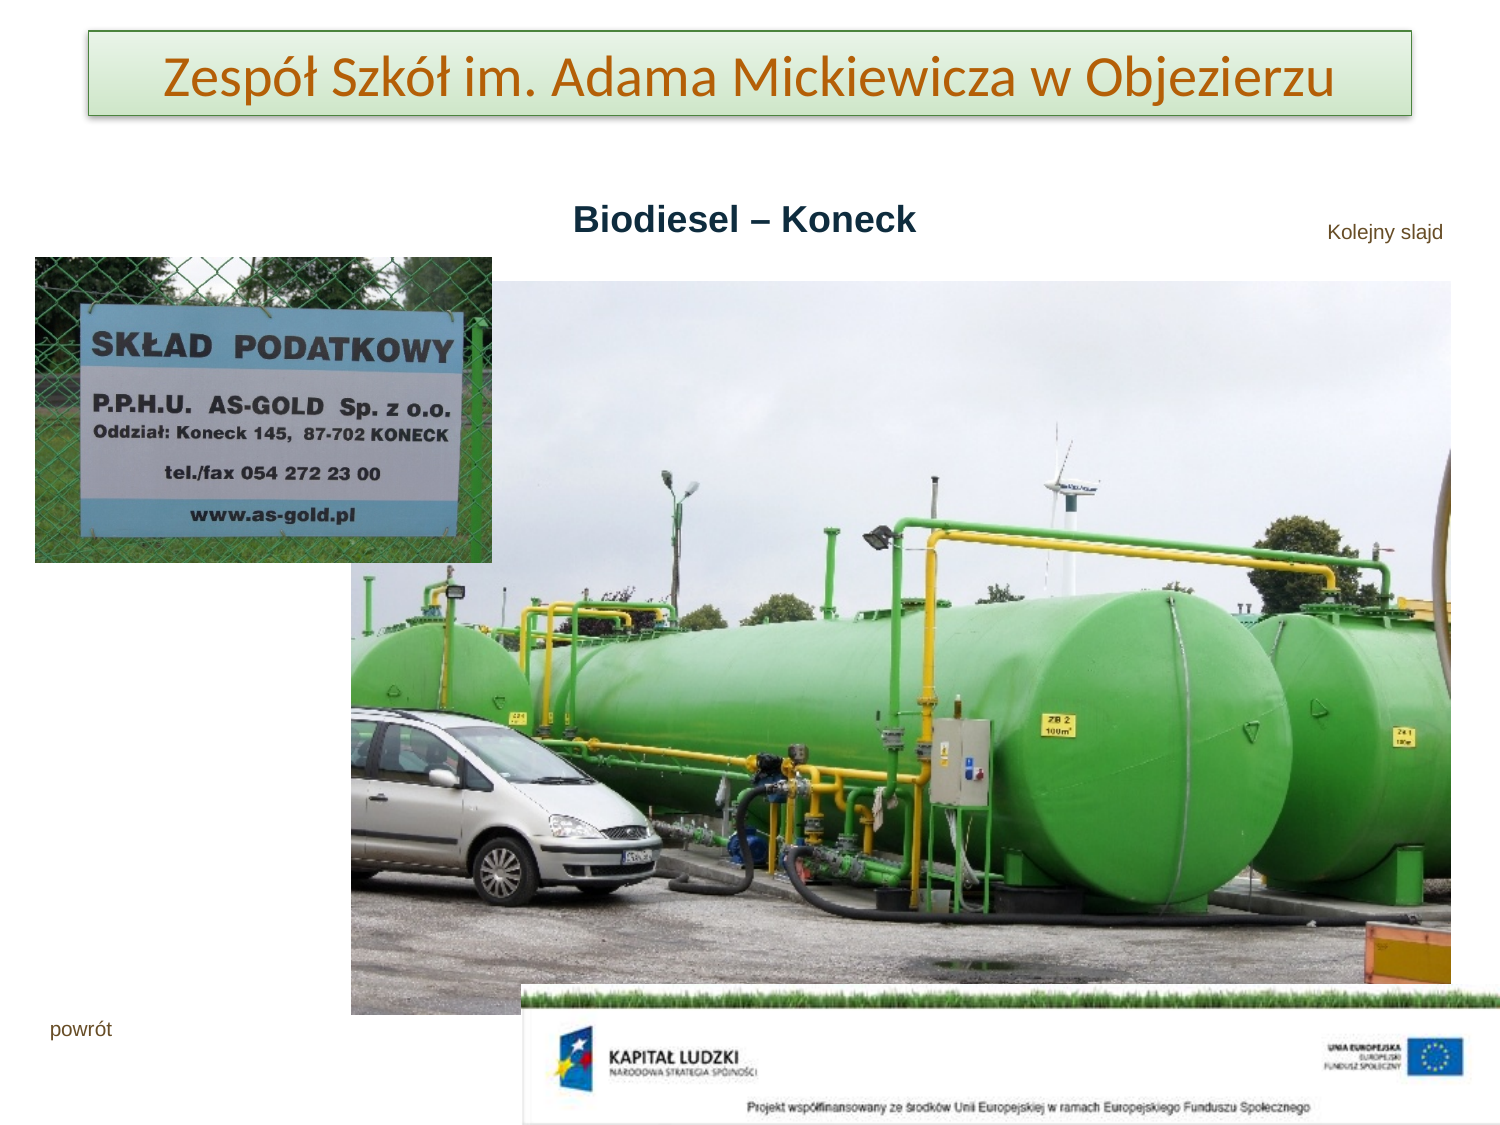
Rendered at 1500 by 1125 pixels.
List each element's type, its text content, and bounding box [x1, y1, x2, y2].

text_box Biodiesel – Koneck [105, 187, 1395, 248]
text_box Kolejny slajd [1312, 210, 1465, 251]
picture [34, 257, 1500, 1125]
text_box Zespół Szkół im. Adama Mickiewicza w Objezierzu [88, 30, 1412, 116]
text_box powrót [35, 1007, 141, 1048]
